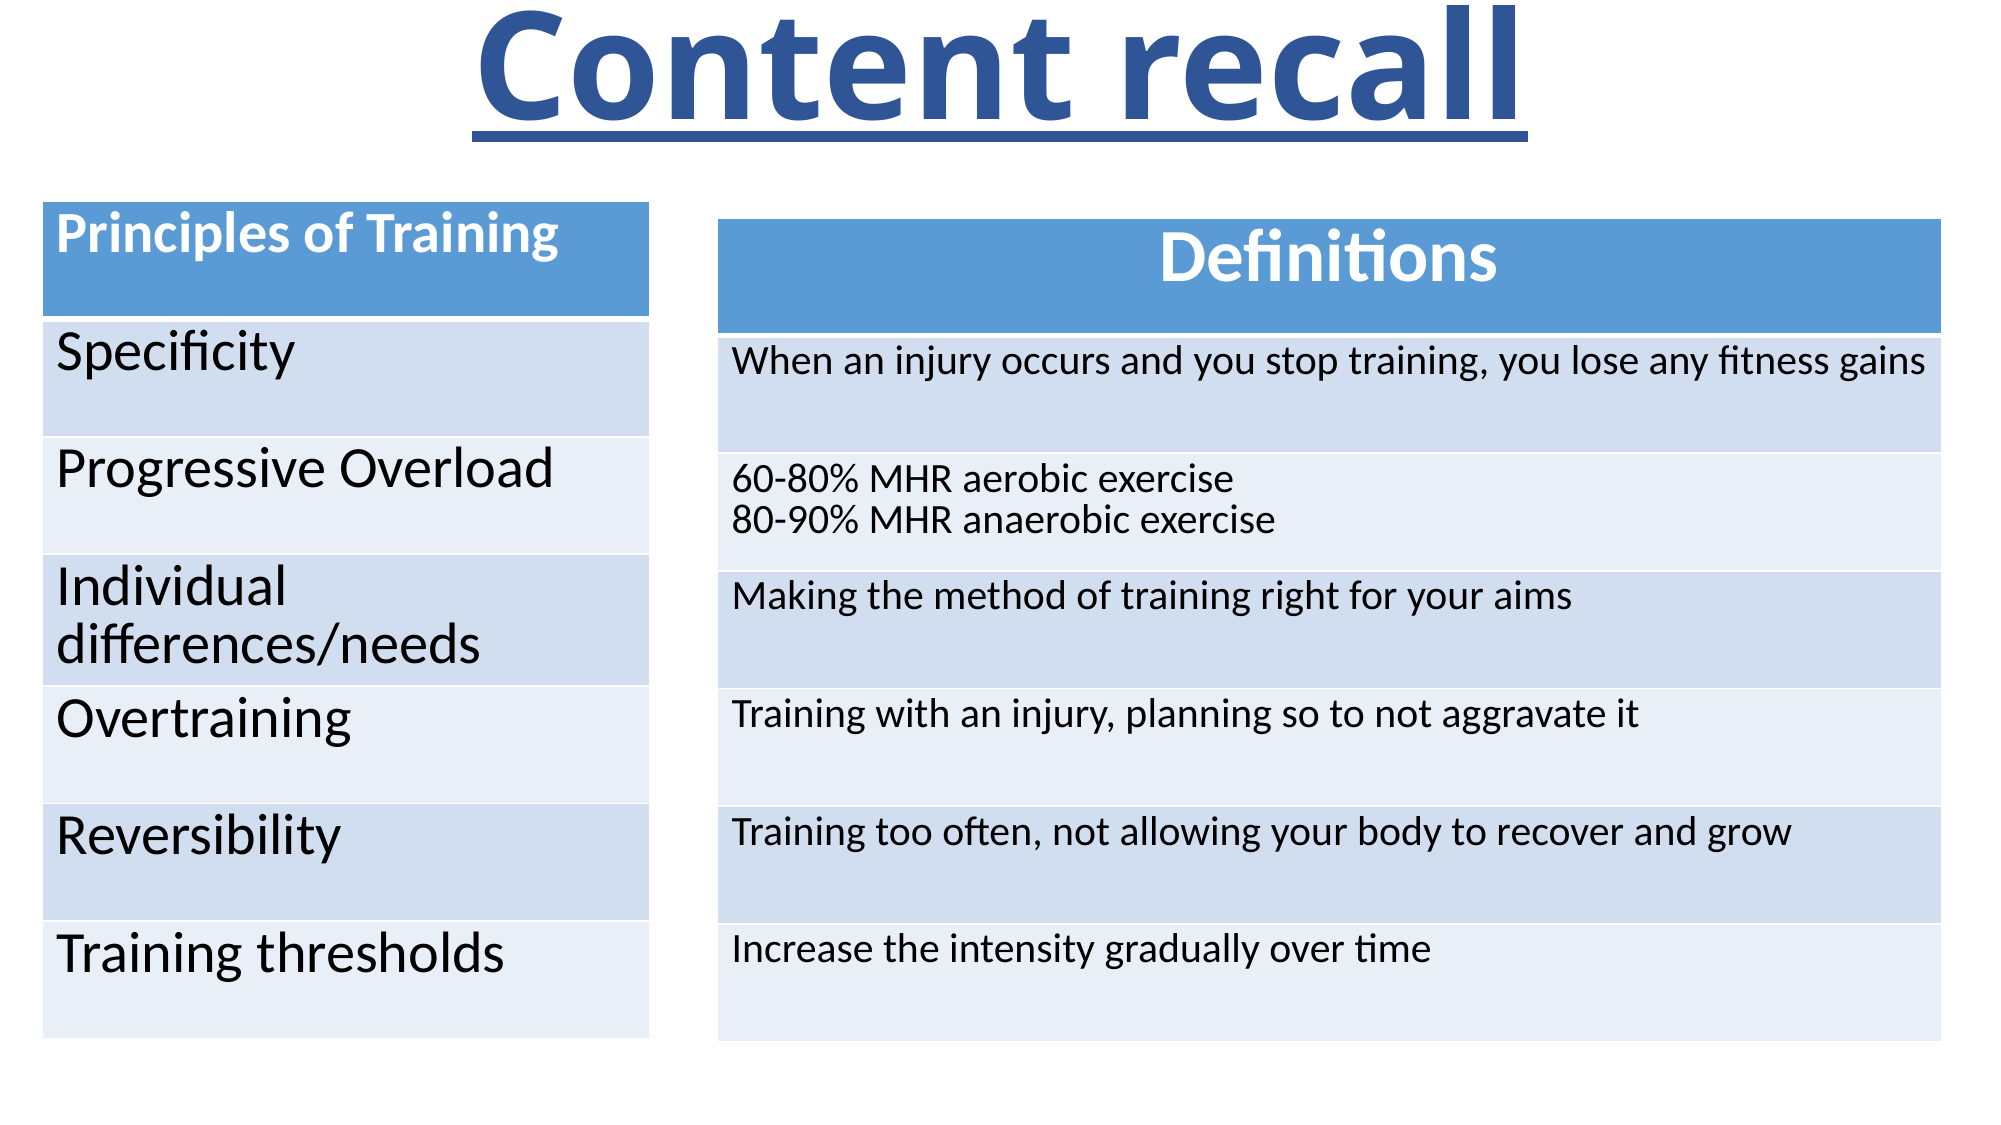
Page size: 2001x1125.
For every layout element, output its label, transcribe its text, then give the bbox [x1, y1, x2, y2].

table_cell Increase the intensity gradually over time [718, 925, 1941, 1041]
table_cell Reversibility [43, 804, 649, 920]
table_cell 60-80% MHR aerobic exercise 80-90% MHR anaerobic exercise [718, 454, 1941, 570]
table_cell Training thresholds [43, 922, 649, 1038]
table_cell Overtraining [43, 687, 649, 803]
table_cell Specificity [43, 322, 649, 436]
title Content recall [137, 0, 1863, 180]
table_cell When an injury occurs and you stop training, you lose any fitness gains [718, 338, 1941, 452]
table_cell Individual differences/needs [43, 555, 649, 685]
table_header Principles of Training [43, 202, 649, 316]
table_cell Training too often, not allowing your body to recover and grow [718, 807, 1941, 923]
table_cell Training with an injury, planning so to not aggravate it [718, 689, 1941, 805]
table_cell Progressive Overload [43, 438, 649, 553]
table_header Definitions [718, 219, 1941, 333]
table_cell Making the method of training right for your aims [718, 572, 1941, 688]
